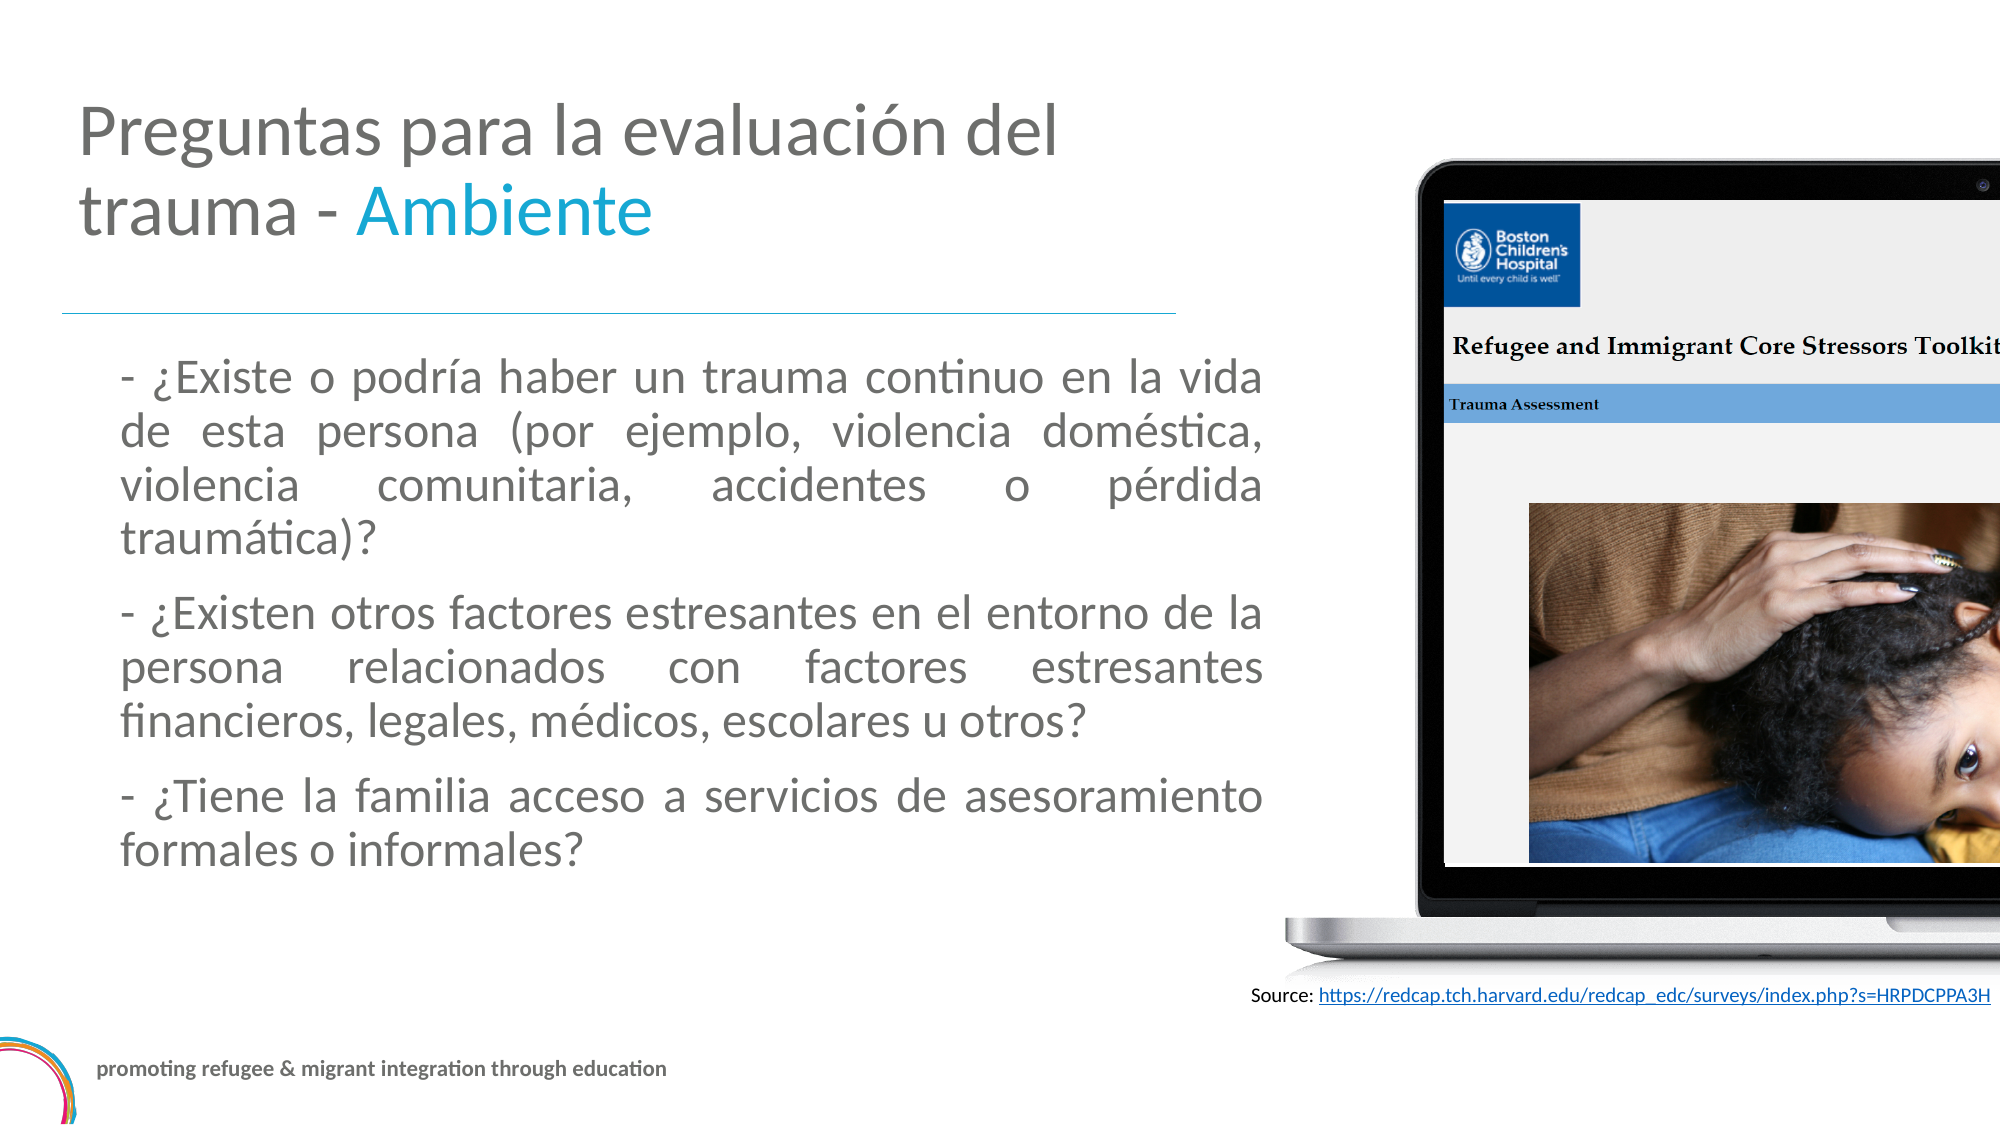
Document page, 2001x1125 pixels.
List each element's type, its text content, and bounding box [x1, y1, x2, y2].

picture [0, 1033, 80, 1125]
picture [1218, 121, 2000, 1043]
text_box Source: https://redcap.tch.harvard.edu/redcap_edc/surveys/index.php?s=HRPDCPPA3H [1236, 973, 2000, 1014]
list Preguntas para la evaluación del trauma - Ambiente [63, 82, 1150, 292]
list - ¿Existe o podría haber un trauma continuo en la vida de esta persona (por ejemplo, violencia doméstica, violencia comunitaria, accidentes o pérdida traumática)? - ¿Existen otros factores estresantes en el entorno de la persona relacionados con factores estresantes financieros, legales, médicos, escolares u otros? - ¿Tiene la familia acceso a servicios de asesoramiento formales o informales? [105, 342, 1280, 940]
